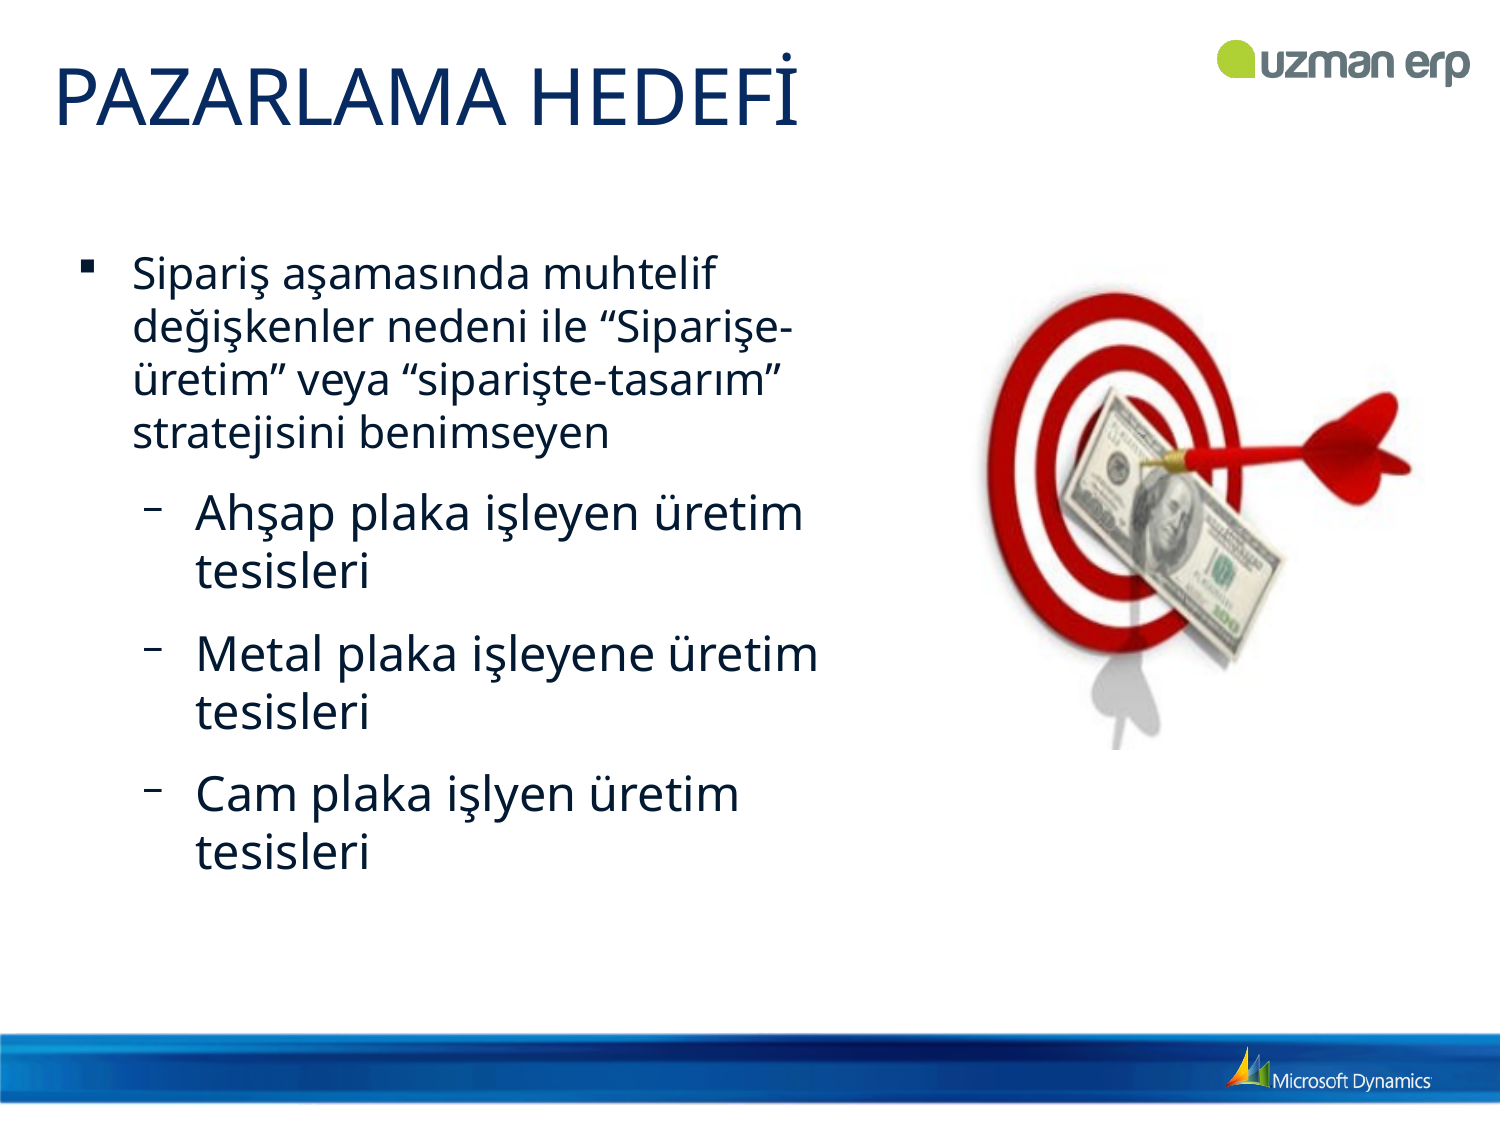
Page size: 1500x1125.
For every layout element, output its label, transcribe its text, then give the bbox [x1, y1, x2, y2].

picture [962, 249, 1426, 751]
list Sipariş aşamasında muhtelif değişkenler nedeni ile “Siparişe-üretim” veya “siparişte-tasarım” stratejisini benimseyen Ahşap plaka işleyen üretim tesisleri Metal plaka işleyene üretim tesisleri Cam plaka işlyen üretim tesisleri [62, 237, 925, 888]
title PAZARLAMA HEDEFİ [37, 0, 1388, 188]
picture [1388, 0, 1500, 152]
picture [0, 1032, 1500, 1106]
